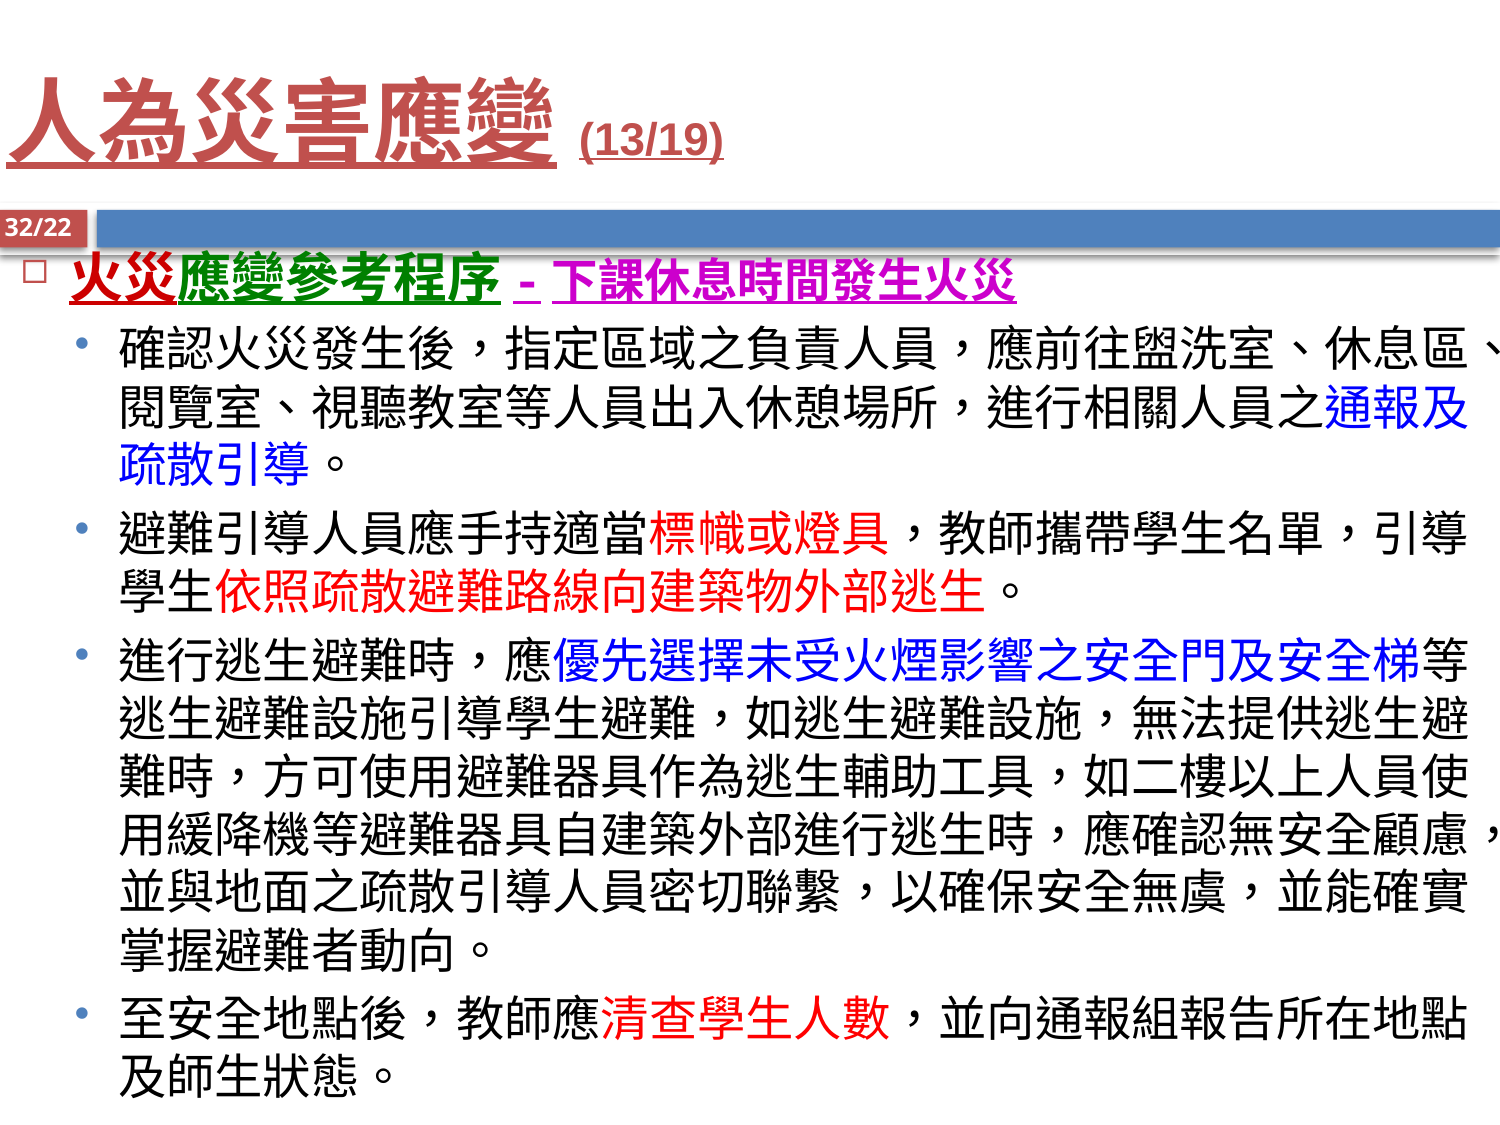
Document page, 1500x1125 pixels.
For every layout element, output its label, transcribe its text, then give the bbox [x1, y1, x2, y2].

title 人為災害應變(13/19) [0, 37, 1330, 201]
text_box 火災應變參考程序-下課休息時間發生火災 確認火災發生後，指定區域之負責人員，應前往盥洗室、休息區、閱覽室、視聽教室等人員出入休憩場所，進行相關人員之通報及疏散引導。 避難引導人員應手持適當標幟或燈具，教師攜帶學生名單，引導學生依照疏散避難路線向建築物外部逃生。 進行逃生避難時，應優先選擇未受火煙影響之安全門及安全梯等逃生避難設施引導學生避難，如逃生避難設施，無法提供逃生避難時，方可使用避難器具作為逃生輔助工具，如二樓以上人員使用緩降機等避難器具自建築外部進行逃生時，應確認無安全顧慮，並與地面之疏散引導人員密切聯繫，以確保安全無虞，並能確實掌握避難者動向。 至安全地點後，教師應清查學生人數，並向通報組報告所在地點及師生狀態。 [5, 235, 1495, 1118]
slide_number 32/22 [0, 208, 95, 249]
